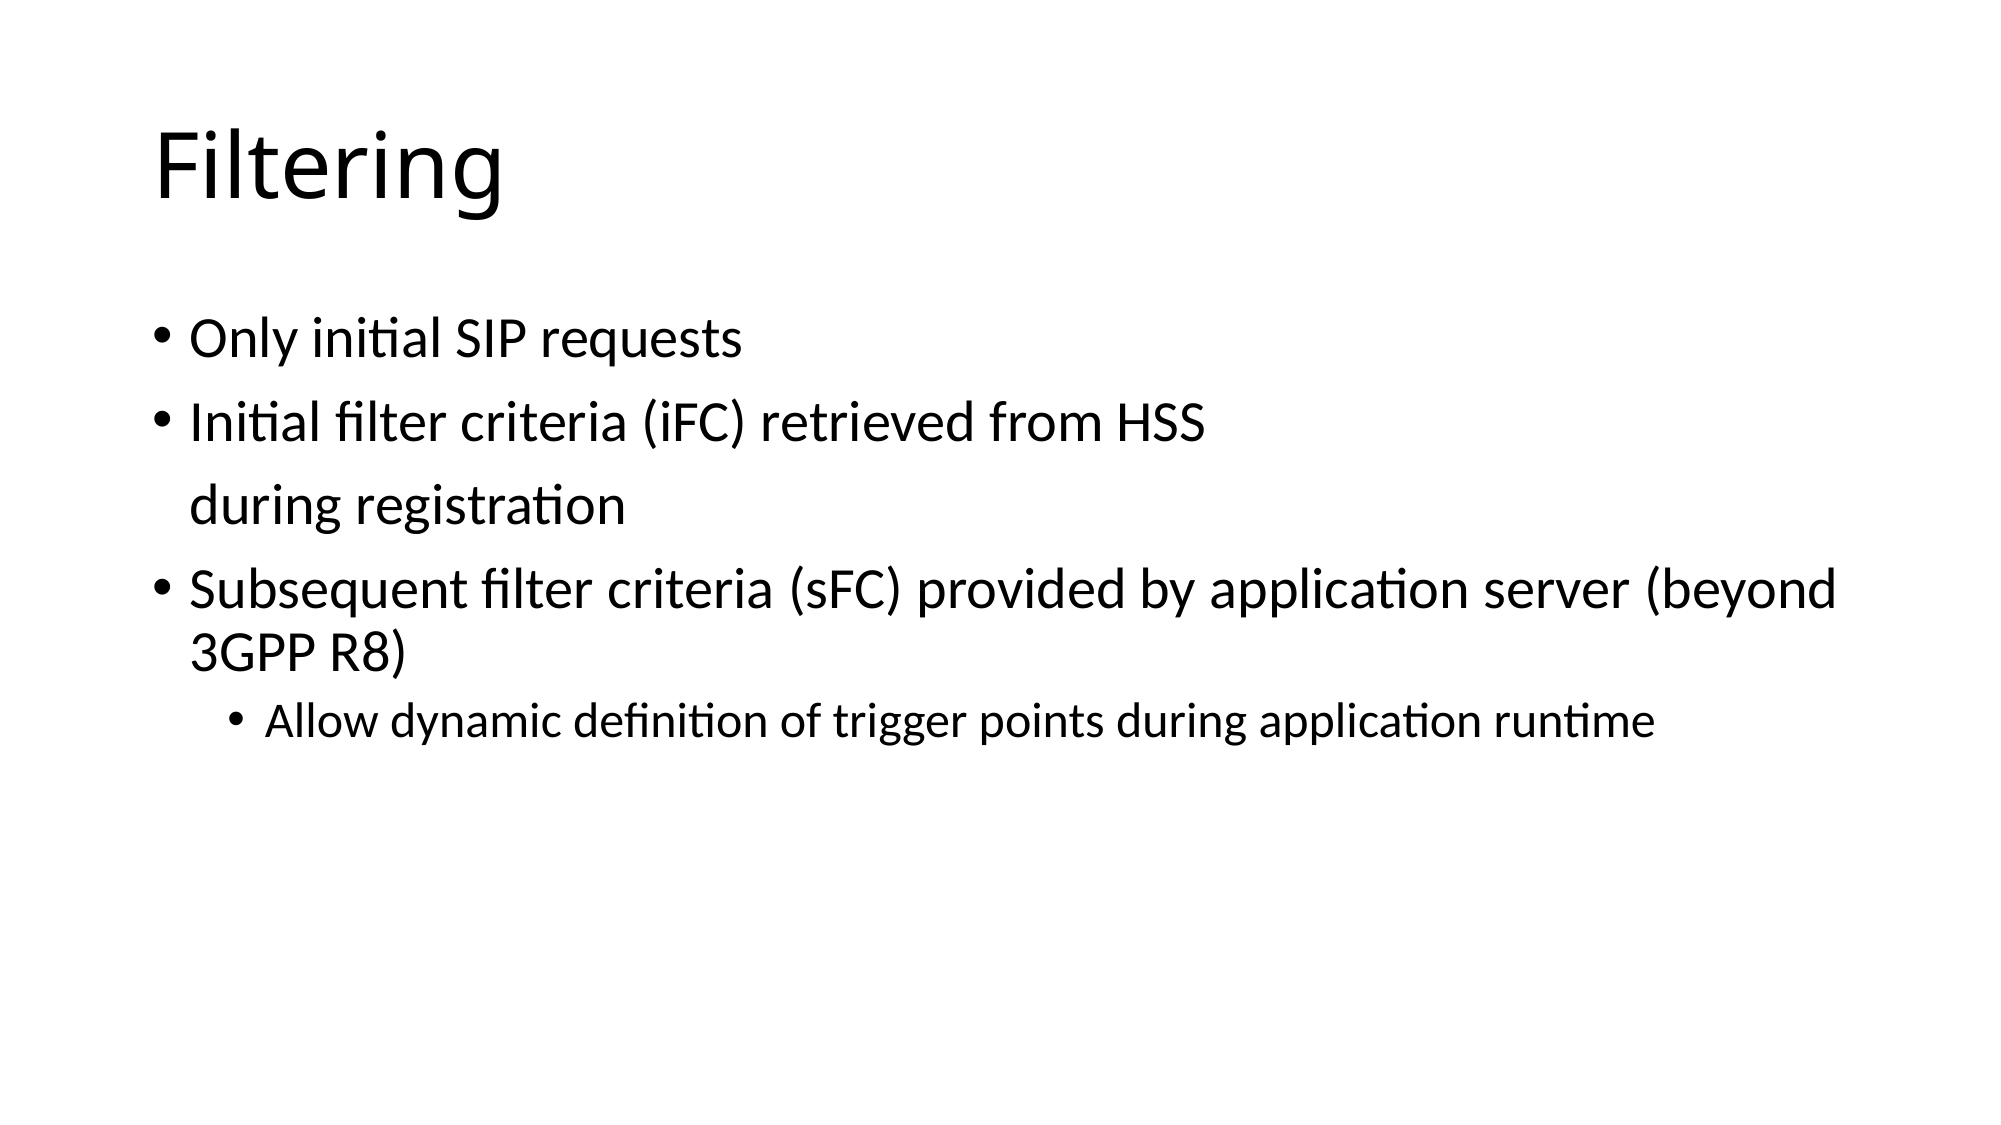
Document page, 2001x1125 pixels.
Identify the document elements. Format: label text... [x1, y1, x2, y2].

title Filtering [137, 59, 1863, 278]
list Only initial SIP requests Initial filter criteria (iFC) retrieved from HSS during registration Subsequent filter criteria (sFC) provided by application server (beyond 3GPP R8) Allow dynamic definition of trigger points during application runtime [137, 299, 1863, 1014]
